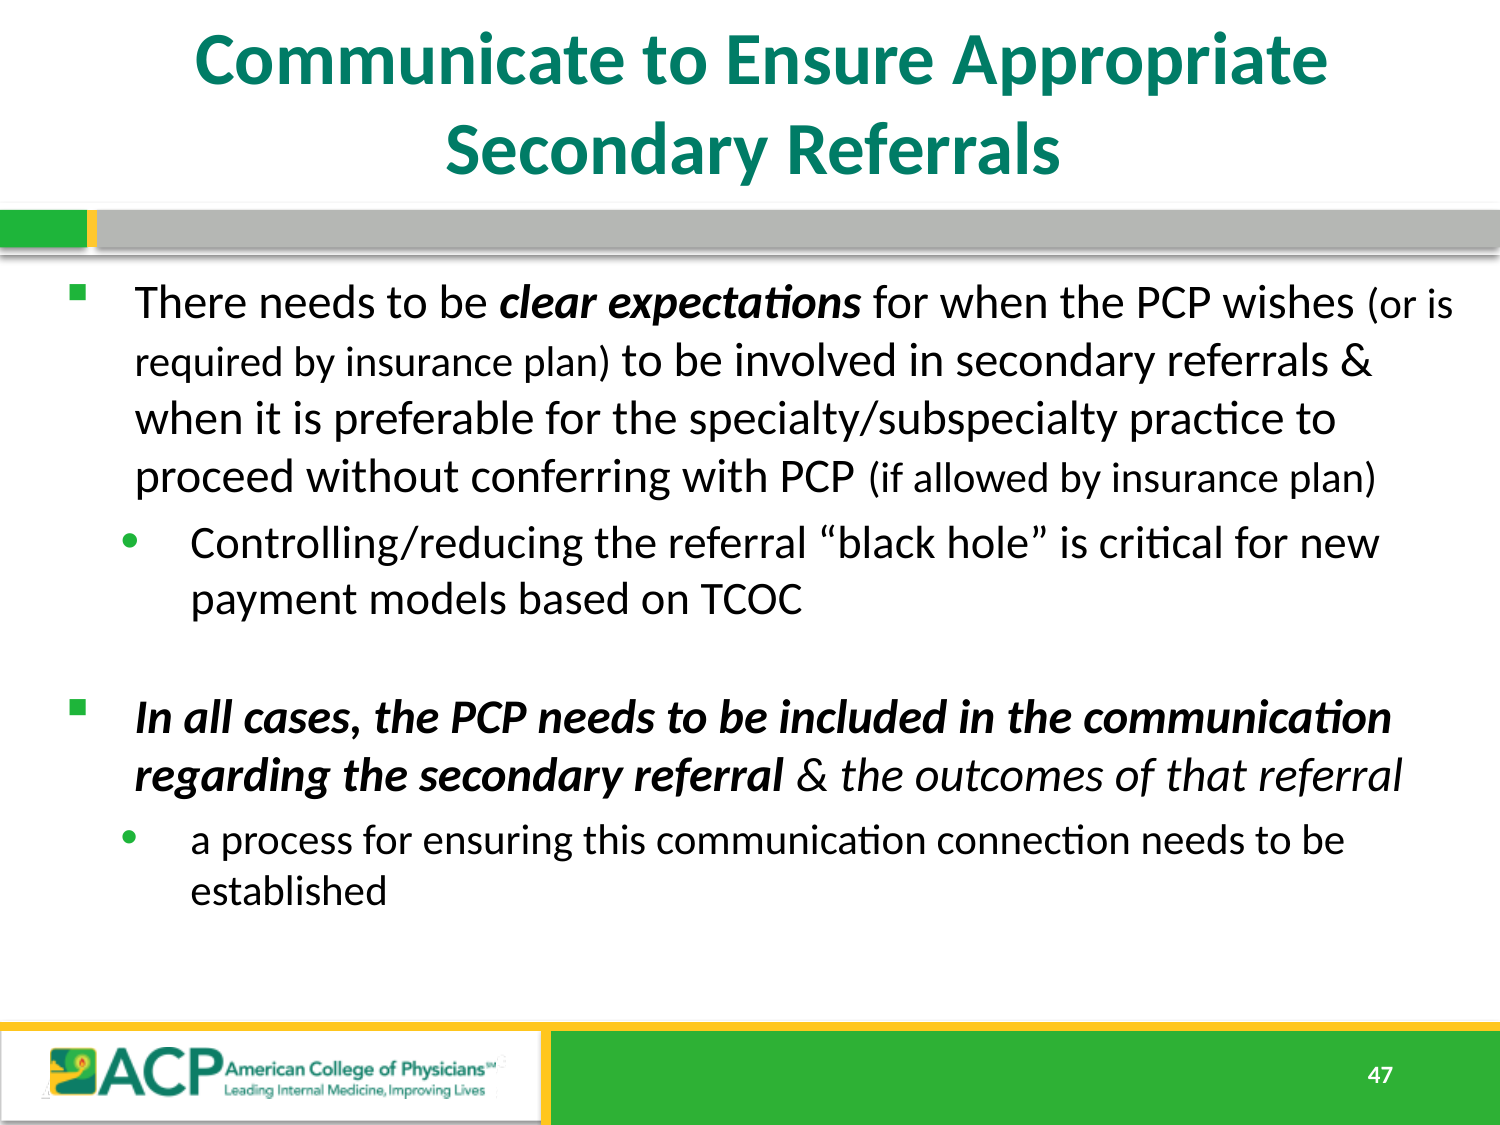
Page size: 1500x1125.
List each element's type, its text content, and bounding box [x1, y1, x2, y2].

picture [50, 1047, 496, 1099]
title Communicate to Ensure Appropriate Secondary Referrals [75, 0, 1450, 200]
list There needs to be clear expectations for when the PCP wishes (or is required by insurance plan) to be involved in secondary referrals & when it is preferable for the specialty/subspecialty practice to proceed without conferring with PCP (if allowed by insurance plan) Controlling/reducing the referral “black hole” is critical for new payment models based on TCOC In all cases, the PCP needs to be included in the communication regarding the secondary referral & the outcomes of that referral a process for ensuring this communication connection needs to be established [50, 262, 1475, 1000]
